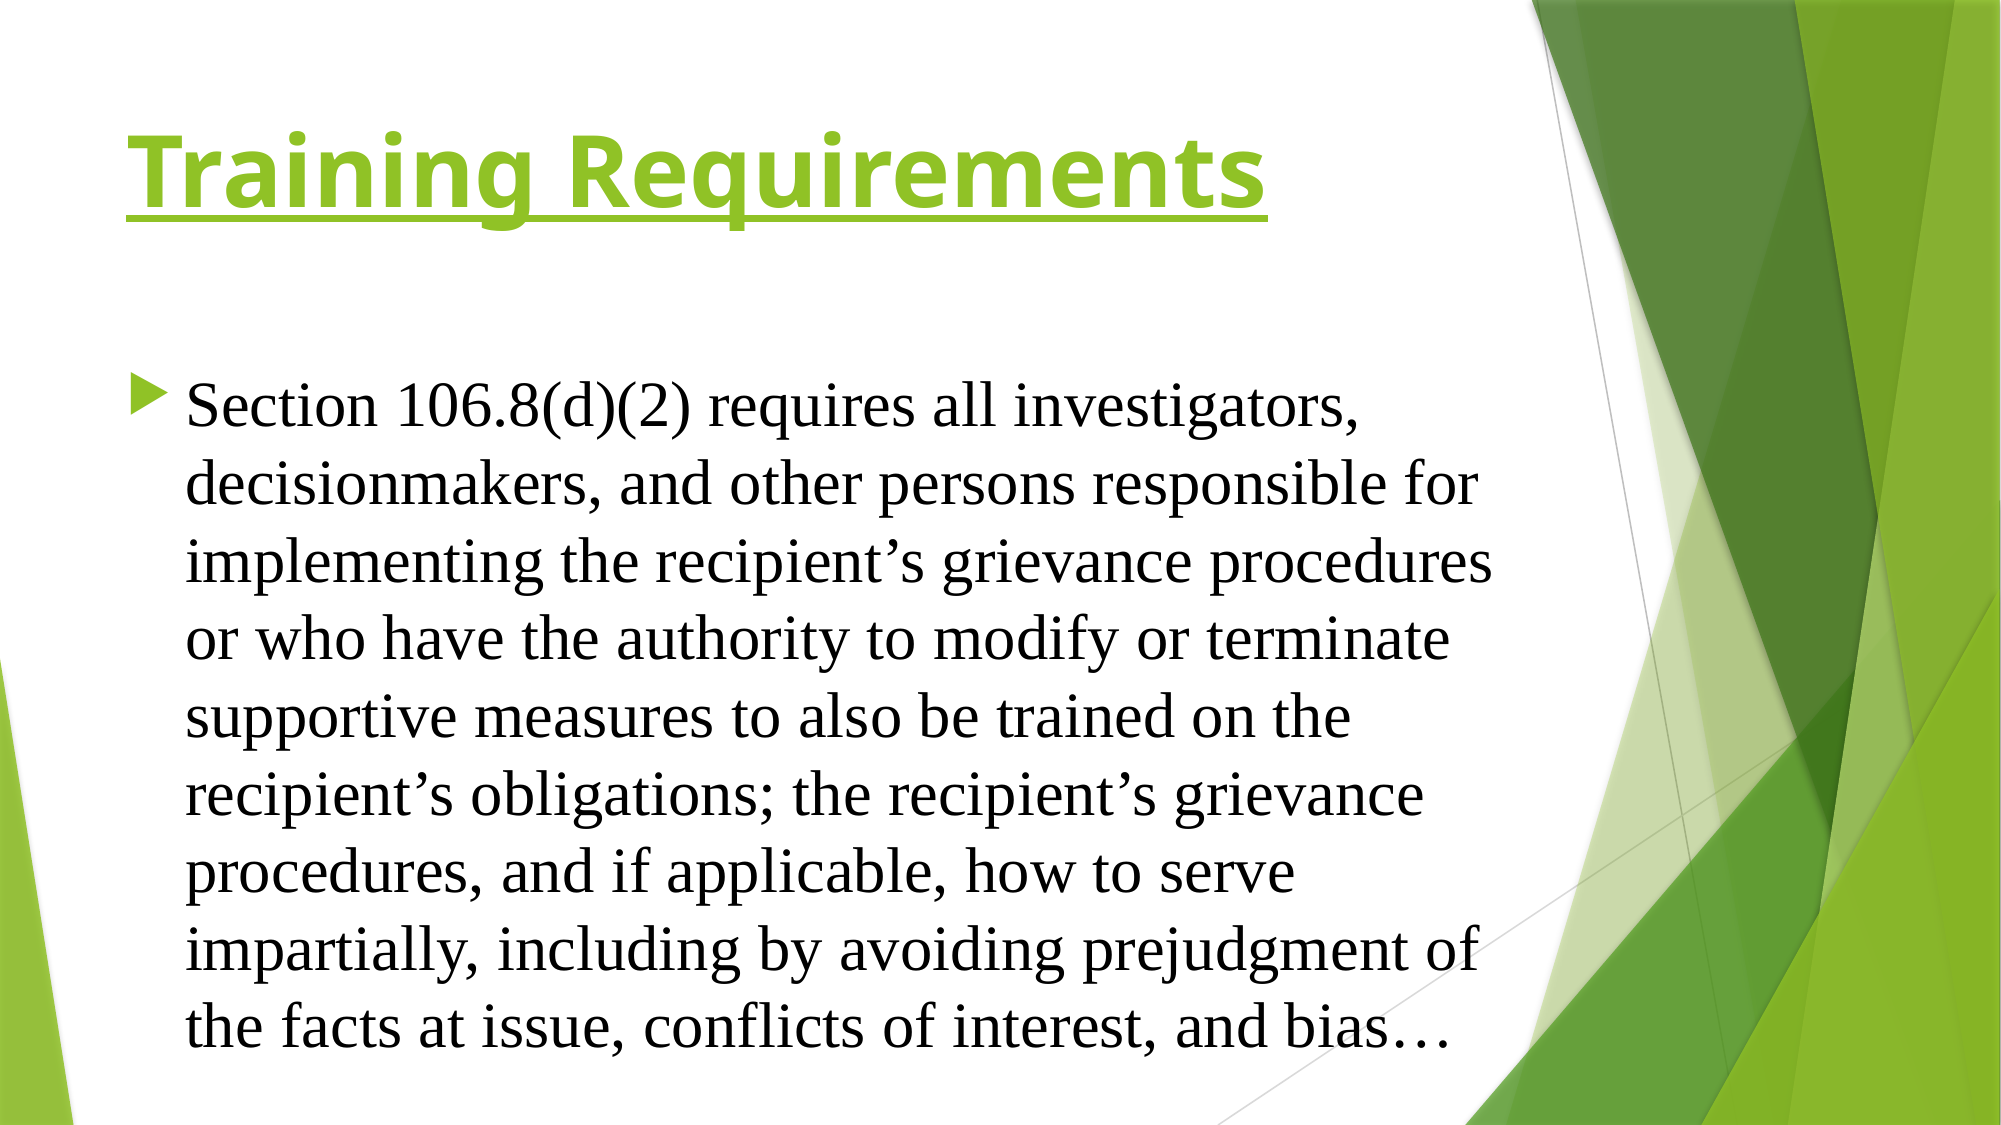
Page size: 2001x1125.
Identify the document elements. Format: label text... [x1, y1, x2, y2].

title Training Requirements [111, 99, 1522, 317]
list Section 106.8(d)(2) requires all investigators, decisionmakers, and other persons responsible for implementing the recipient’s grievance procedures or who have the authority to modify or terminate supportive measures to also be trained on the recipient’s obligations; the recipient’s grievance procedures, and if applicable, how to serve impartially, including by avoiding prejudgment of the facts at issue, conflicts of interest, and bias… [111, 354, 1522, 1078]
